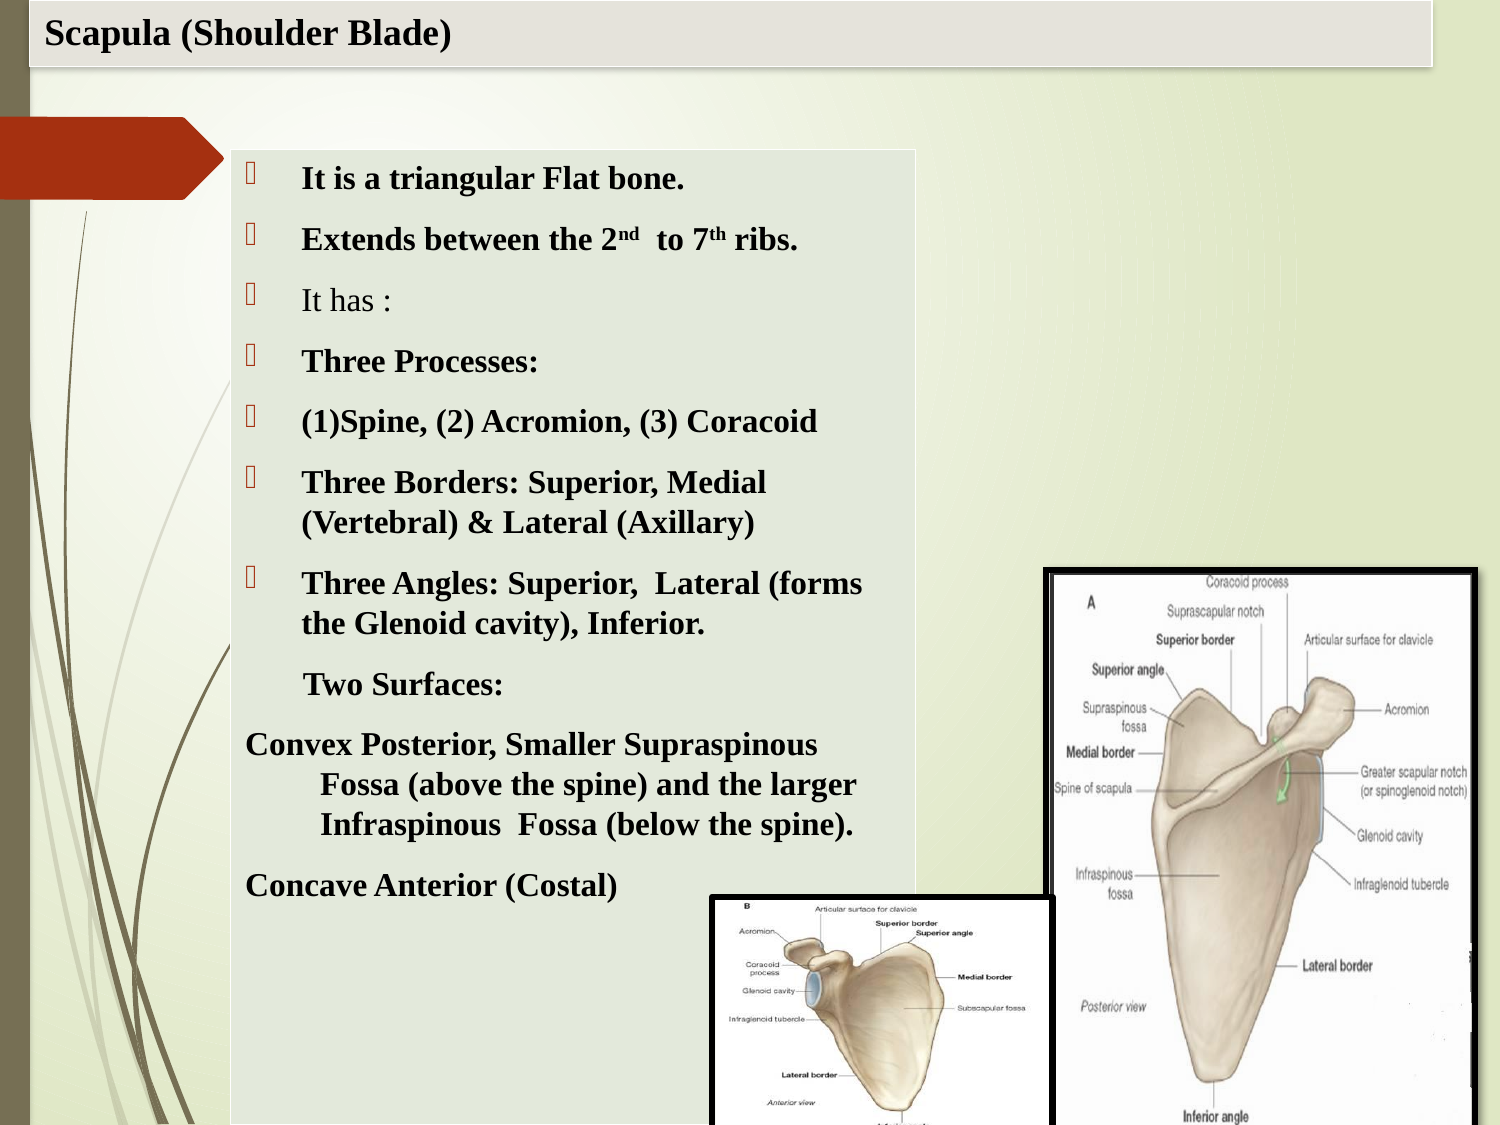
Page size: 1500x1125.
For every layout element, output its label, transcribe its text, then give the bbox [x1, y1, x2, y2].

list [1049, 572, 1472, 1125]
title Scapula (Shoulder Blade) [29, 0, 1433, 67]
list It is a triangular Flat bone. Extends between the 2nd to 7th ribs. It has : Three Processes: (1)Spine, (2) Acromion, (3) Coracoid Three Borders: Superior, Medial (Vertebral) & Lateral (Axillary) Three Angles: Superior, Lateral (forms the Glenoid cavity), Inferior. Two Surfaces: Convex Posterior, Smaller Supraspinous Fossa (above the spine) and the larger Infraspinous Fossa (below the spine). Concave Anterior (Costal) [230, 149, 916, 1125]
picture [715, 899, 1050, 1125]
